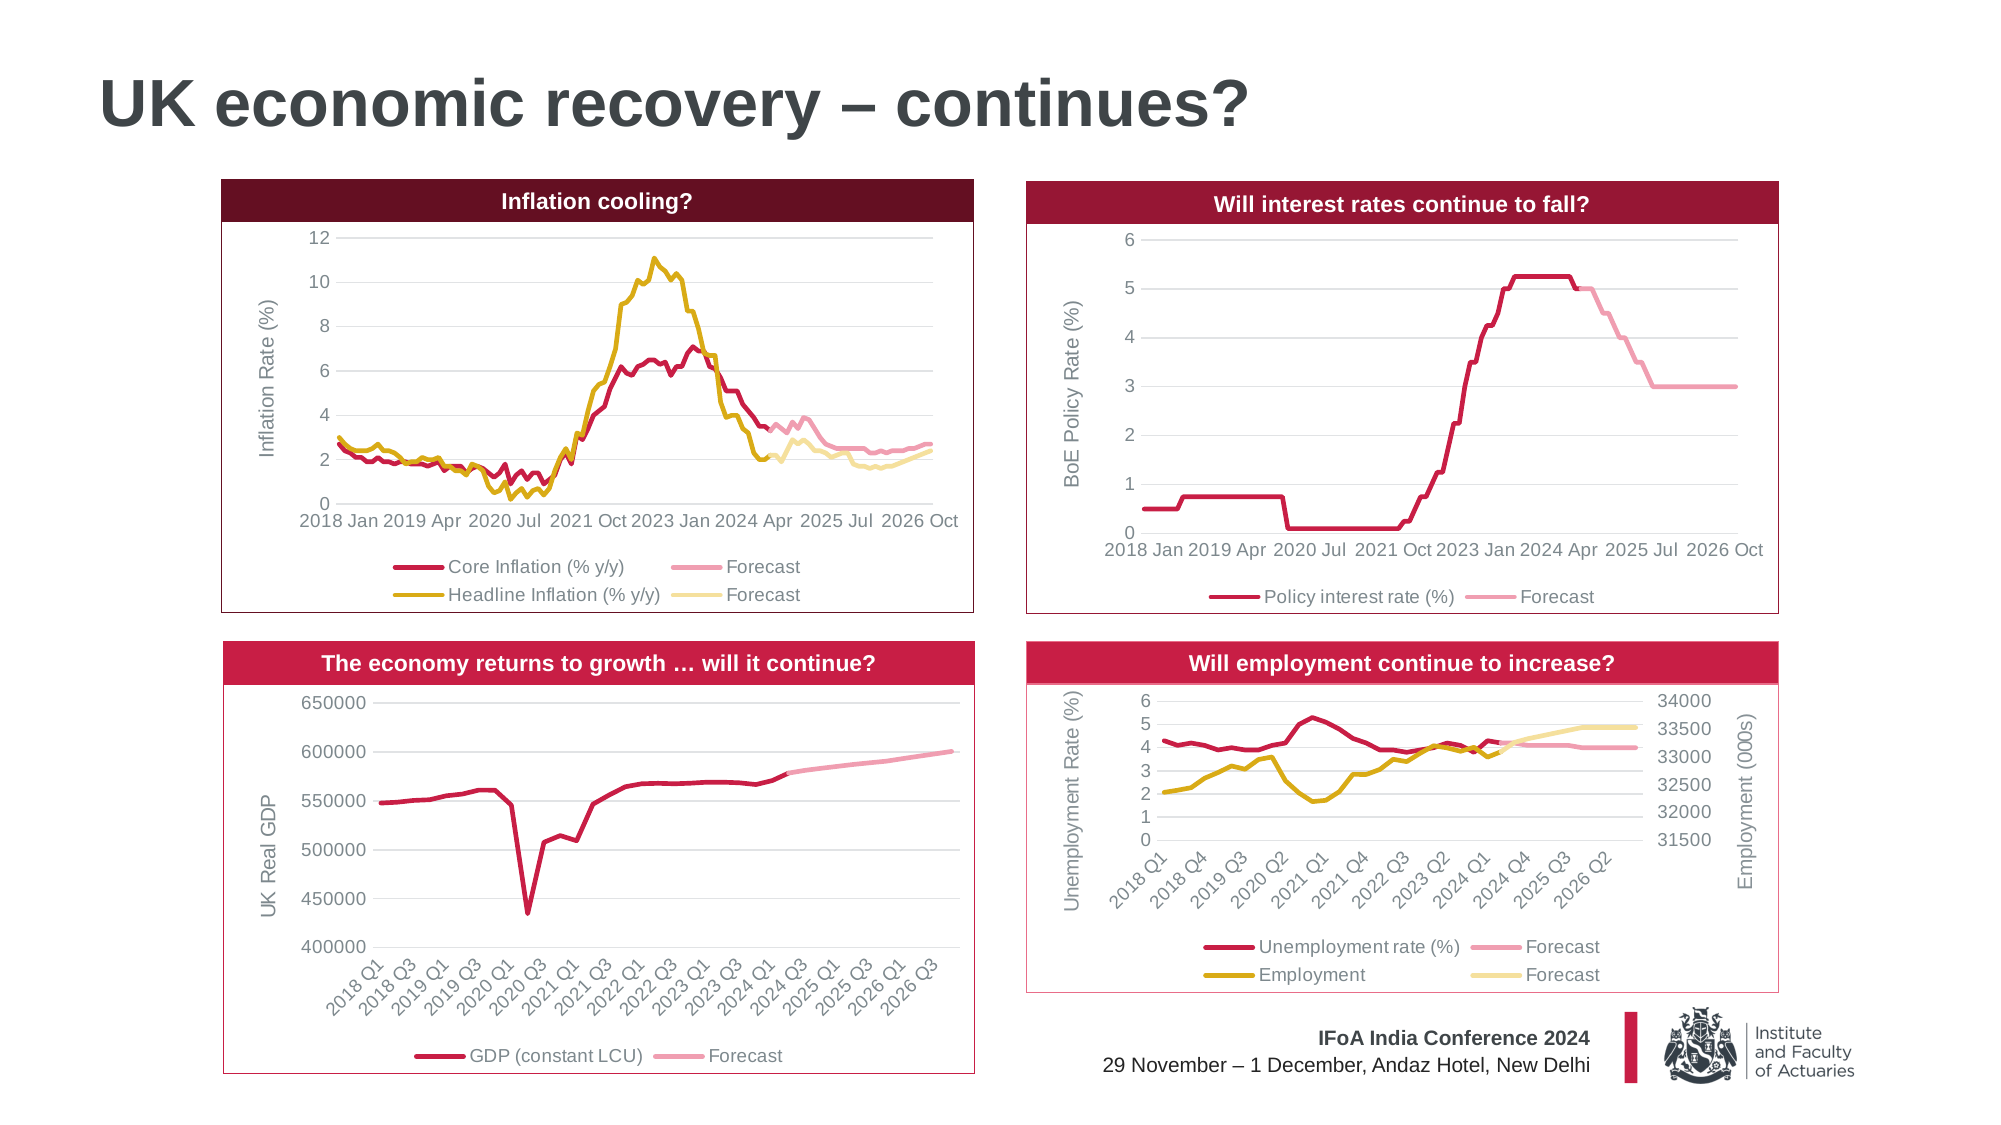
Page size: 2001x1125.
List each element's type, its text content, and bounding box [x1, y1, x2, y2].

chart [1026, 220, 1779, 615]
text_box Will employment continue to increase? [1026, 641, 1779, 683]
picture [1659, 1000, 1861, 1090]
chart [1026, 683, 1779, 993]
chart [223, 684, 976, 1074]
text_box Will interest rates continue to fall? [1026, 194, 1779, 220]
text_box UK economic recovery – continues? [85, 6, 1915, 194]
chart [221, 219, 974, 613]
text_box Inflation cooling? [221, 194, 974, 218]
text_box The economy returns to growth … will it continue? [223, 641, 975, 684]
